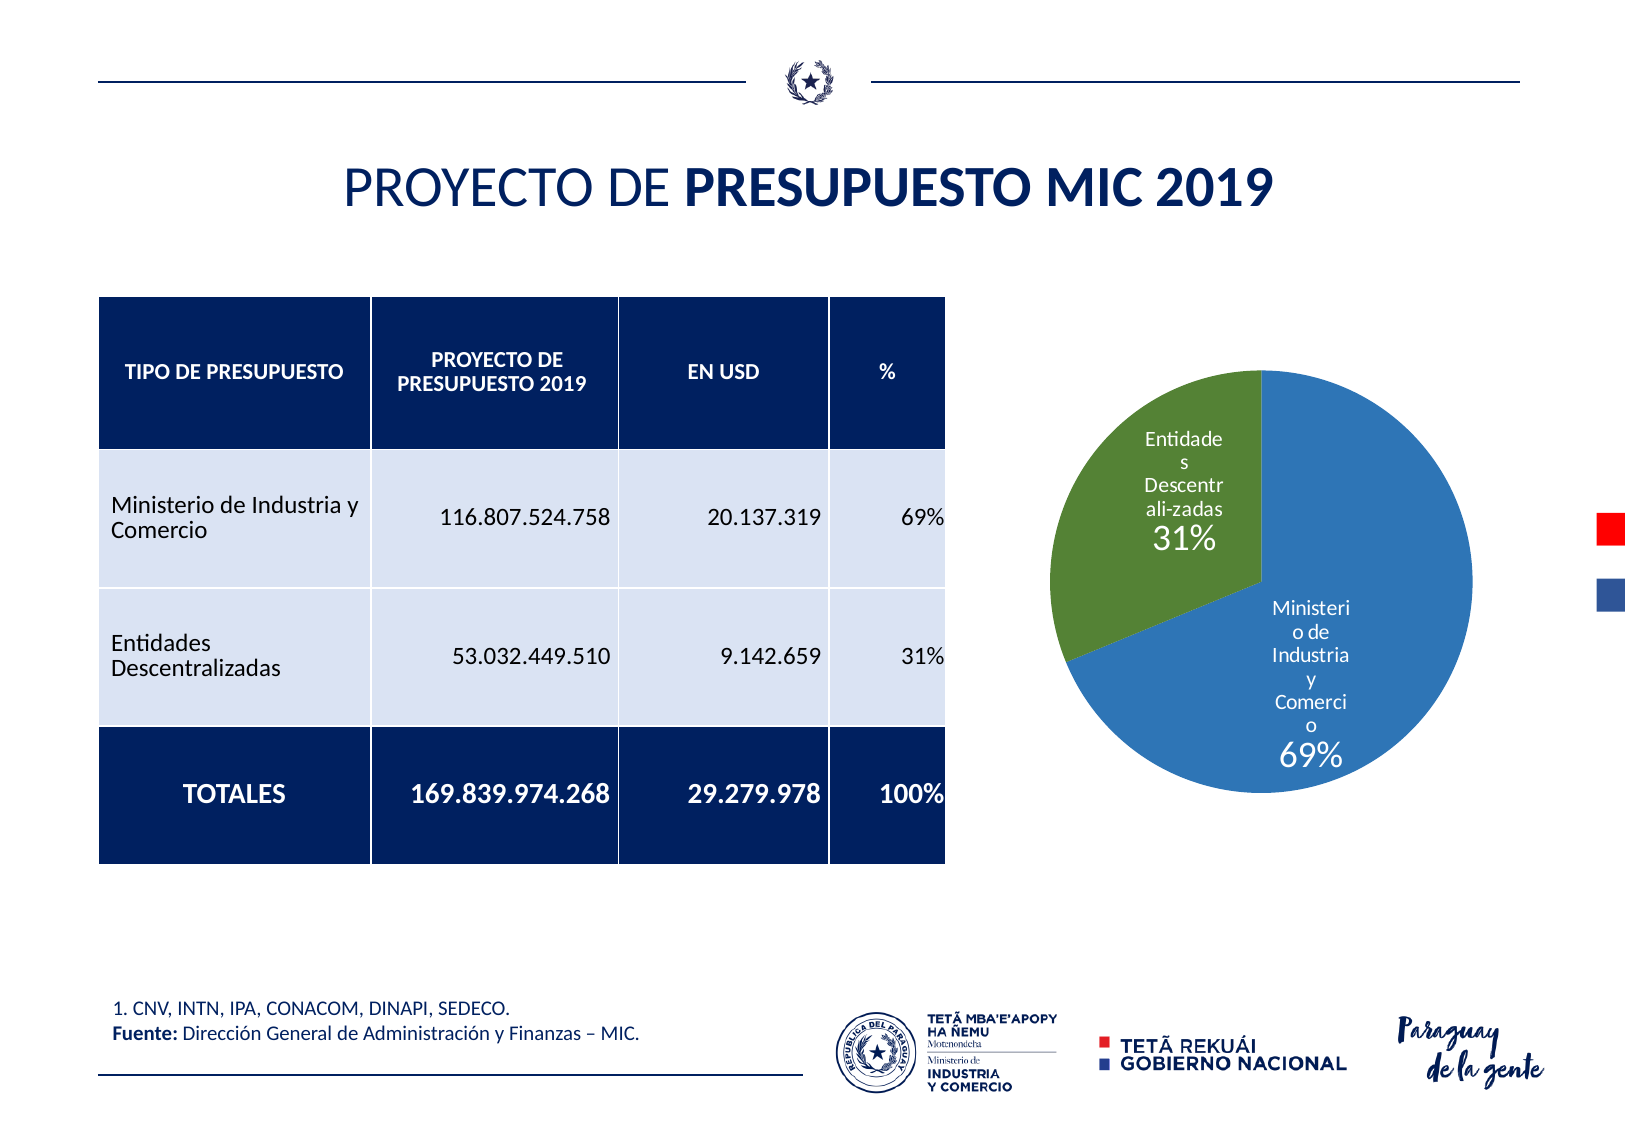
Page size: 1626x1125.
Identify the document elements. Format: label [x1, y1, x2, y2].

text_box [97, 54, 1625, 1110]
chart [946, 276, 1586, 888]
